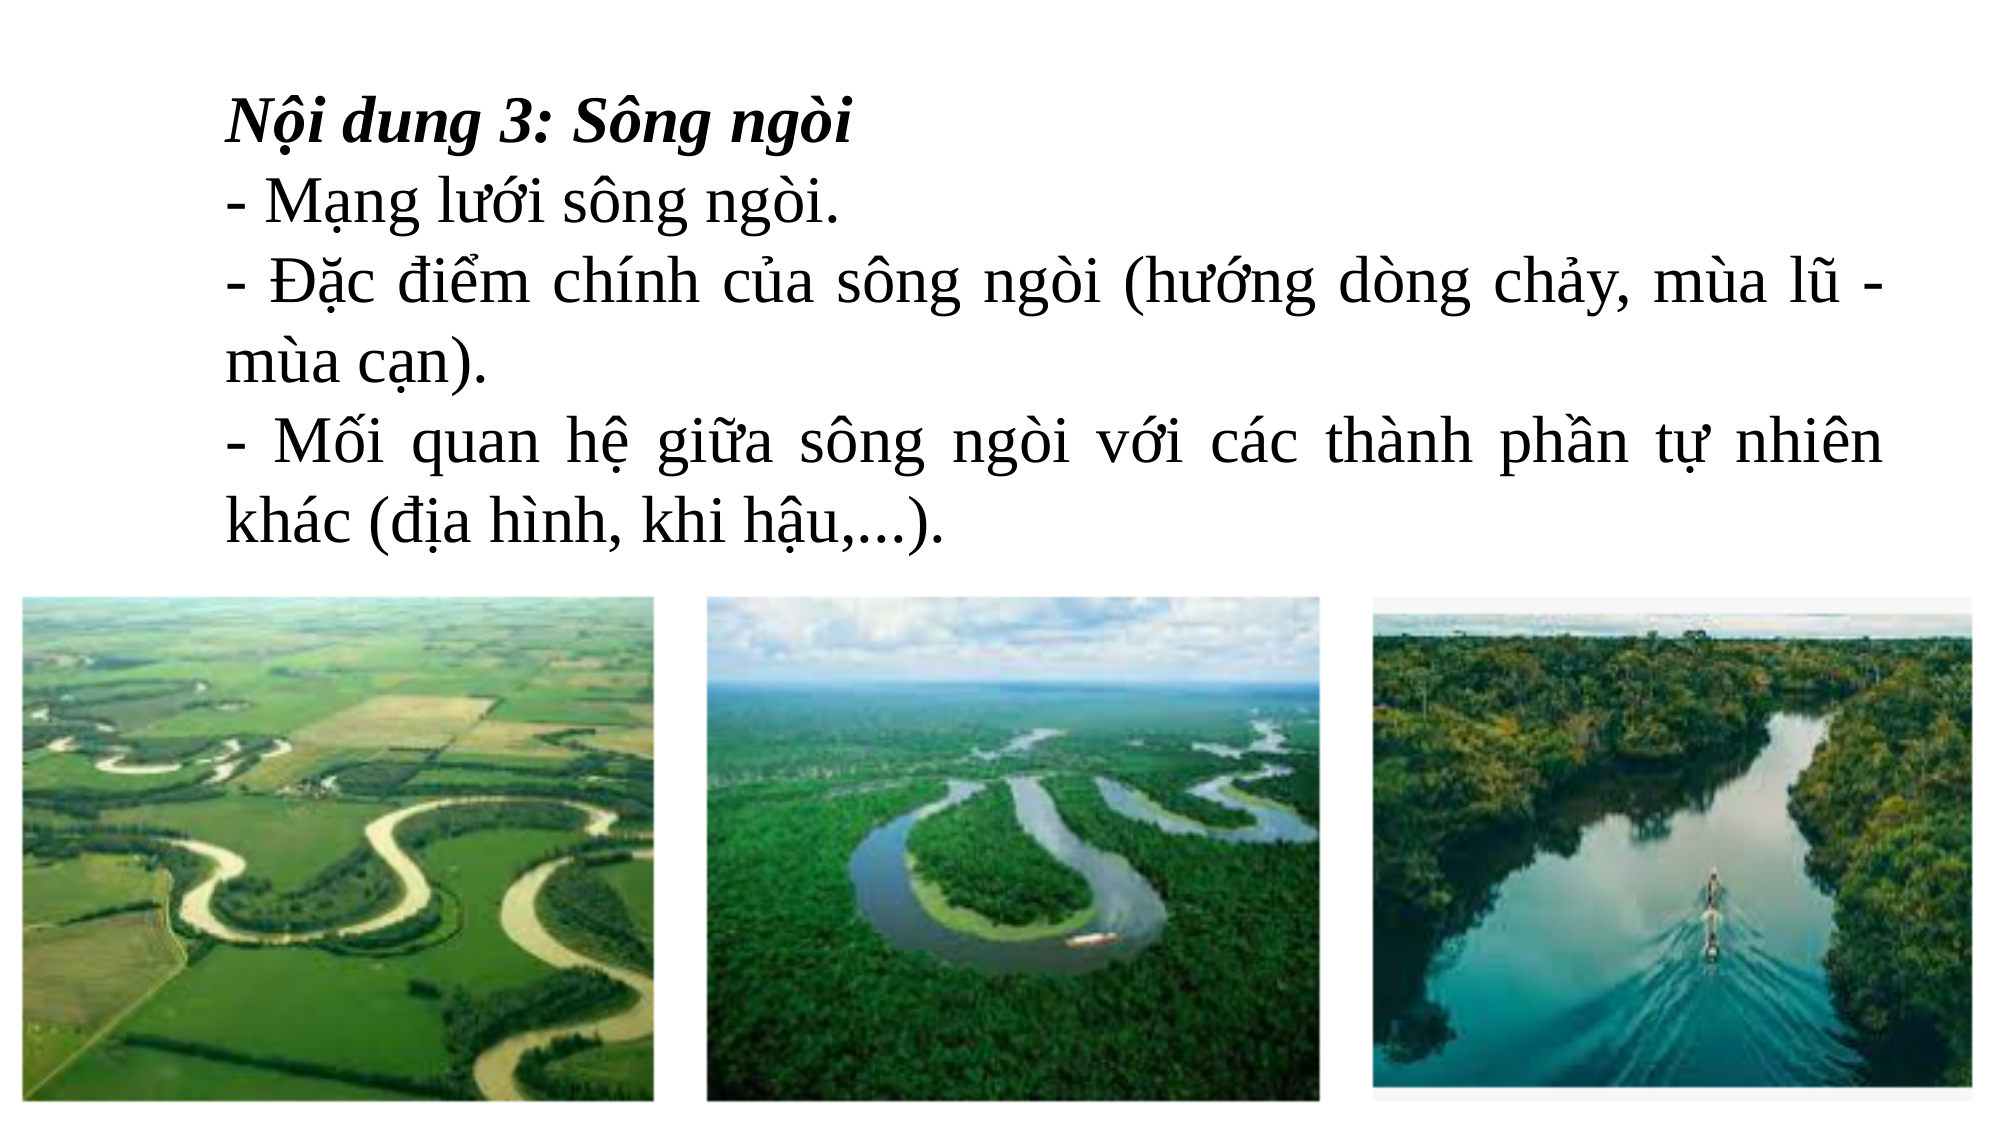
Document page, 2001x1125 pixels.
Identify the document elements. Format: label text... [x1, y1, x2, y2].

picture [18, 595, 1981, 1105]
text_box Nội dung 3: Sông ngòi - Mạng lưới sông ngòi. - Đặc điểm chính của sông ngòi (hướng dòng chảy, mùa lũ - mùa cạn). - Mối quan hệ giữa sông ngòi với các thành phần tự nhiên khác (địa hình, khi hậu,...). [210, 35, 1903, 563]
